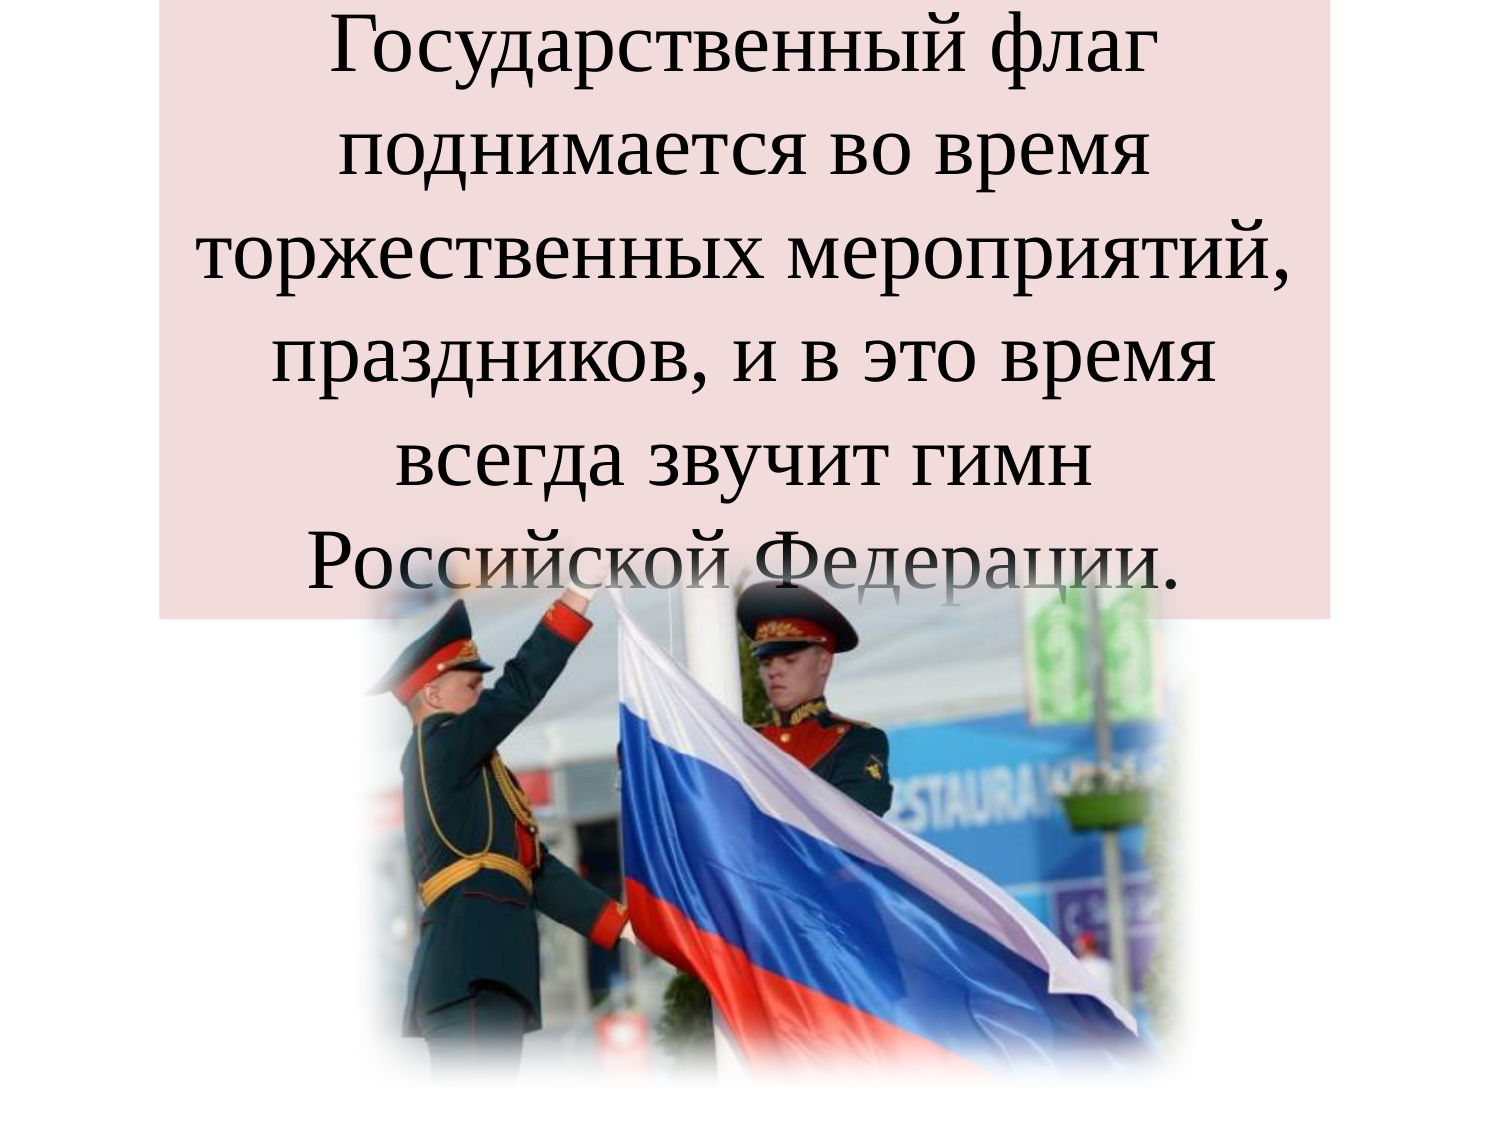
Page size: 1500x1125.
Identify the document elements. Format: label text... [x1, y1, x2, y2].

picture [348, 526, 1202, 1095]
title Государственный флаг поднимается во время торжественных мероприятий, праздников, и в это время всегда звучит гимн Российской Федерации. [159, 0, 1331, 620]
